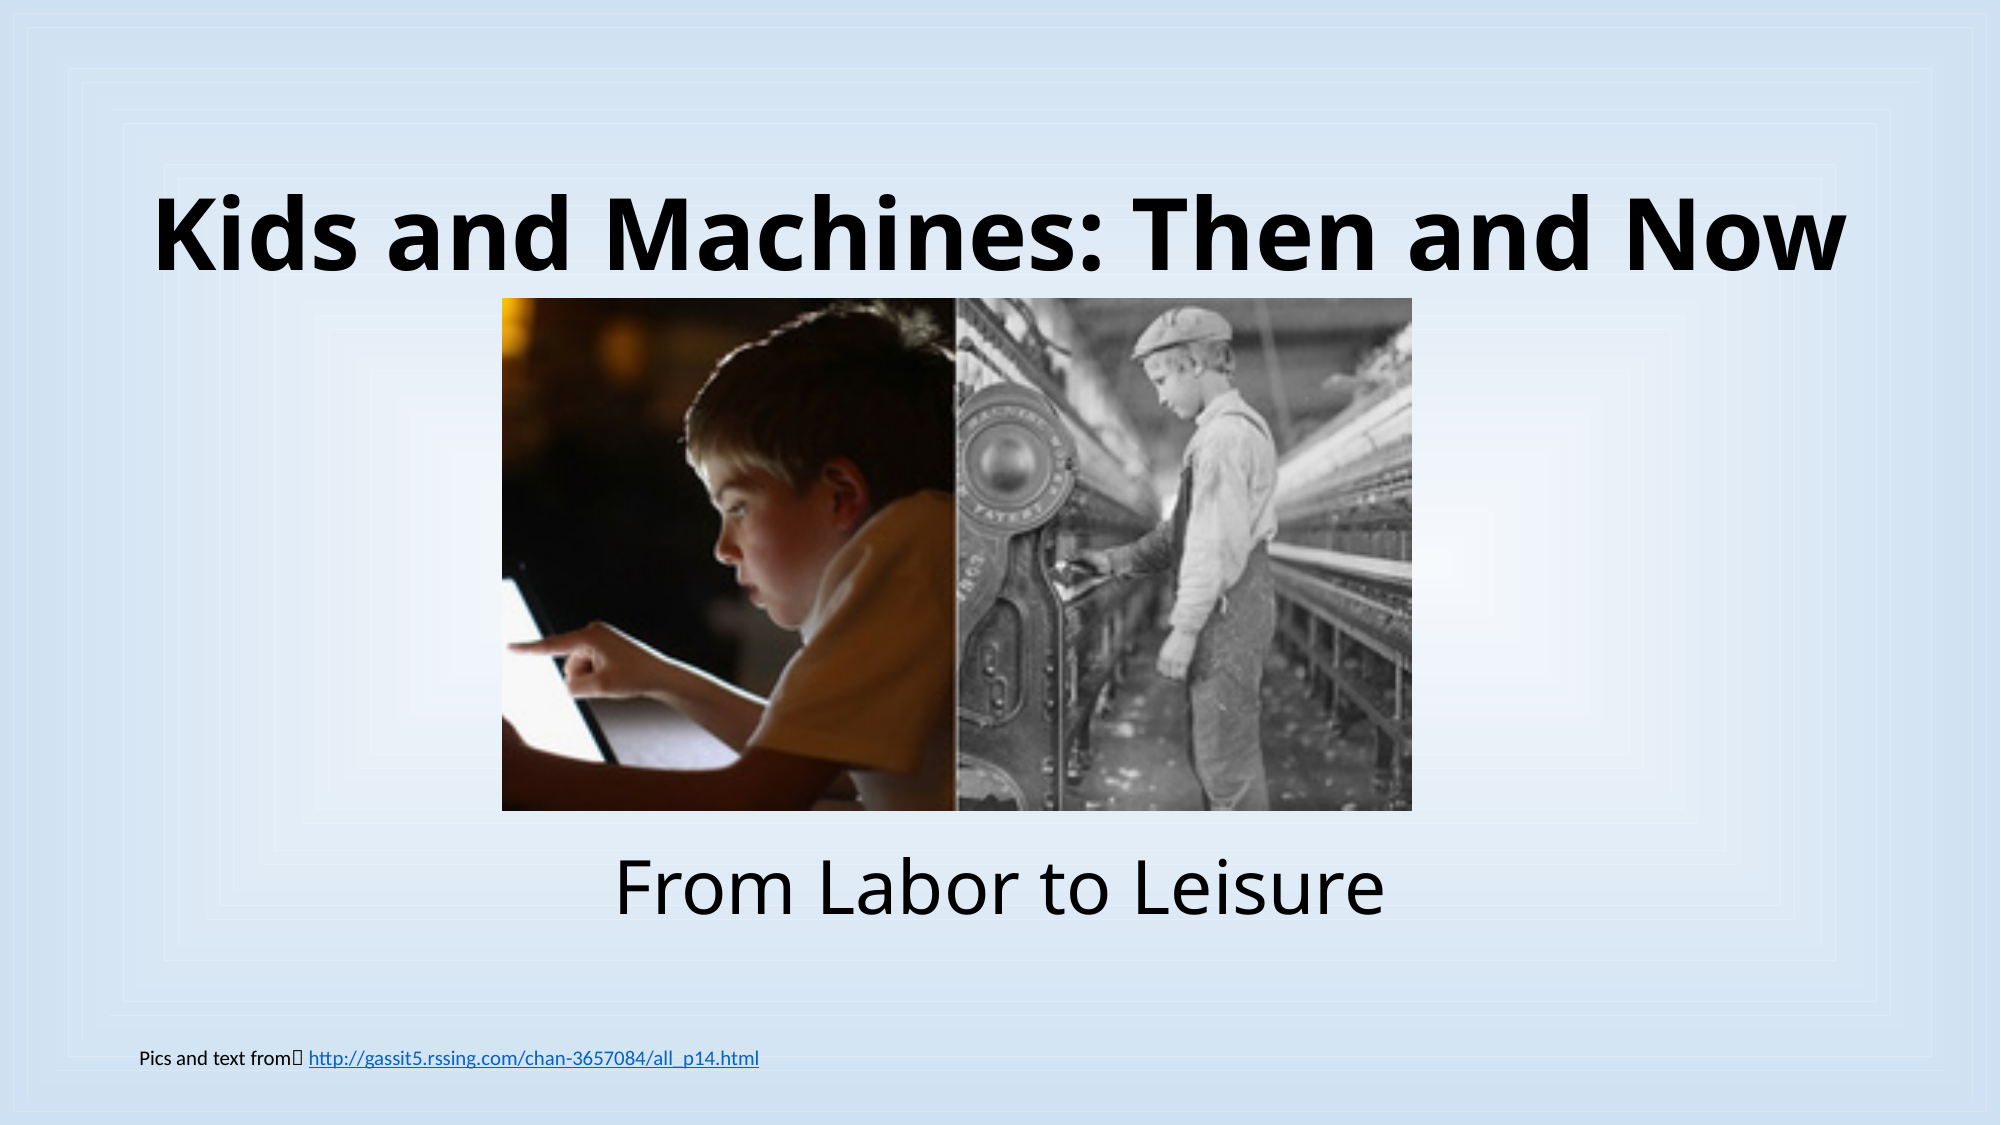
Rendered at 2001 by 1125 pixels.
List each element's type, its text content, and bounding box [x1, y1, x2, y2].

text_box Kids and Machines: Then and Now [0, 162, 2000, 298]
picture [502, 298, 1412, 811]
text_box From Labor to Leisure [0, 831, 2000, 937]
text_box Pics and text from http://gassit5.rssing.com/chan-3657084/all_p14.html [124, 1037, 1948, 1077]
